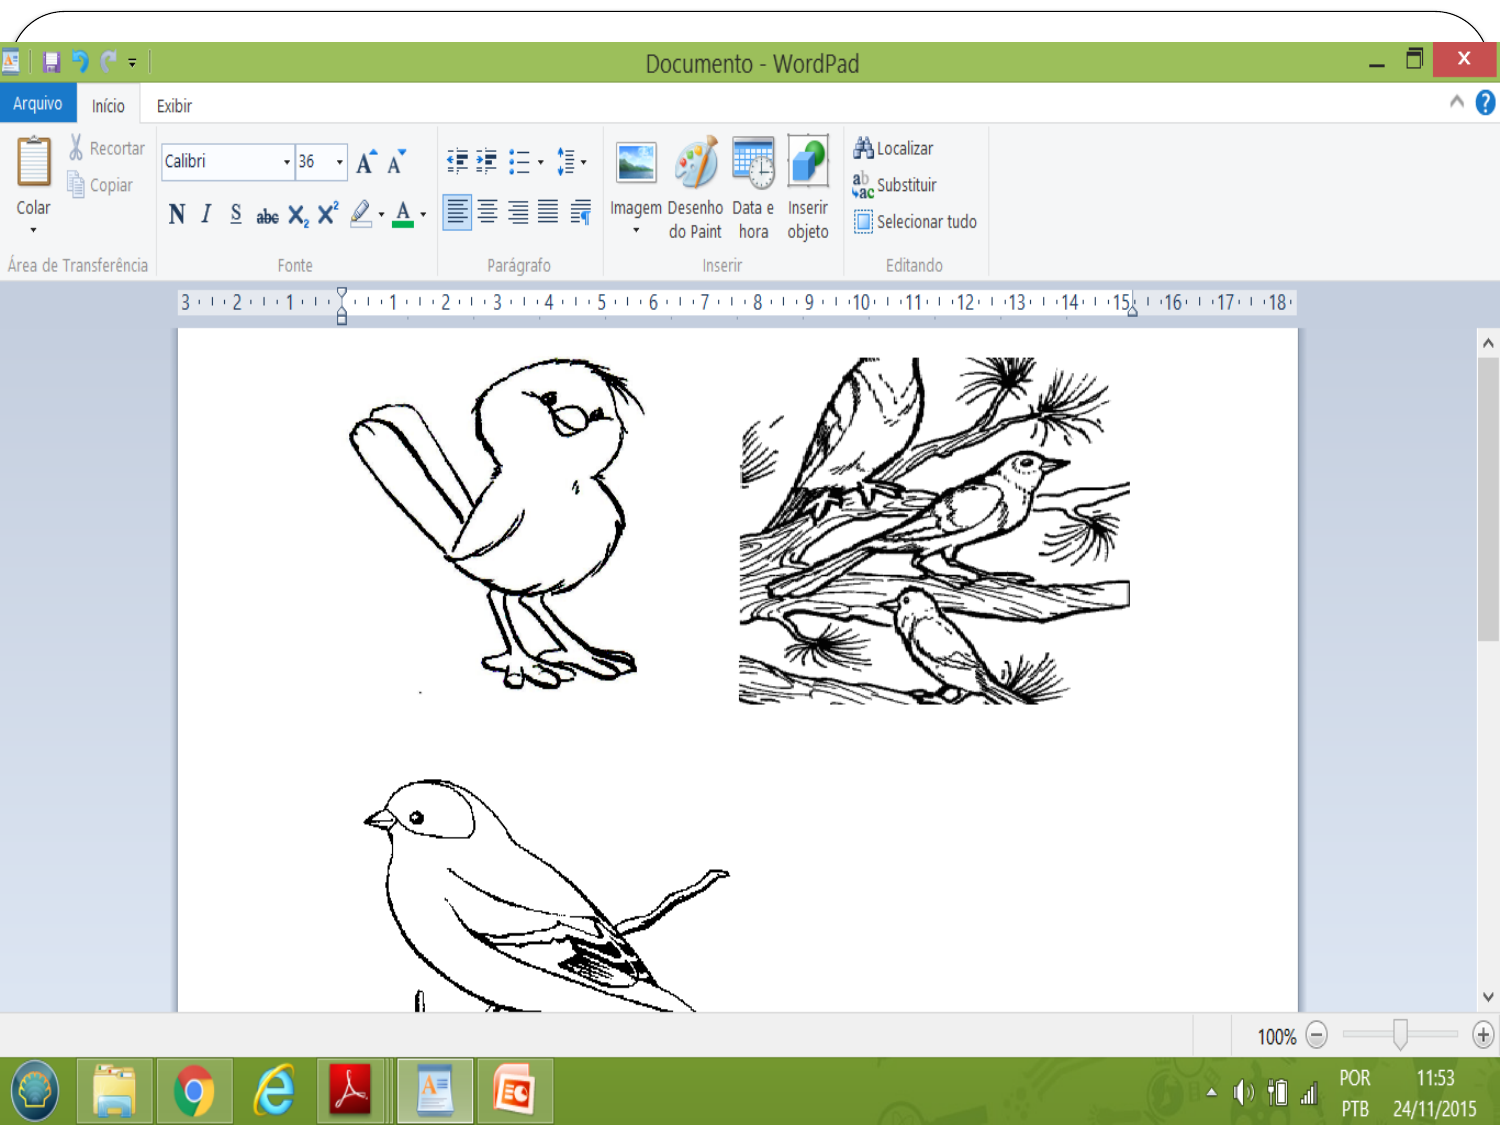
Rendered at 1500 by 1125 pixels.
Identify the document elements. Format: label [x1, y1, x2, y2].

list [0, 42, 1500, 1125]
